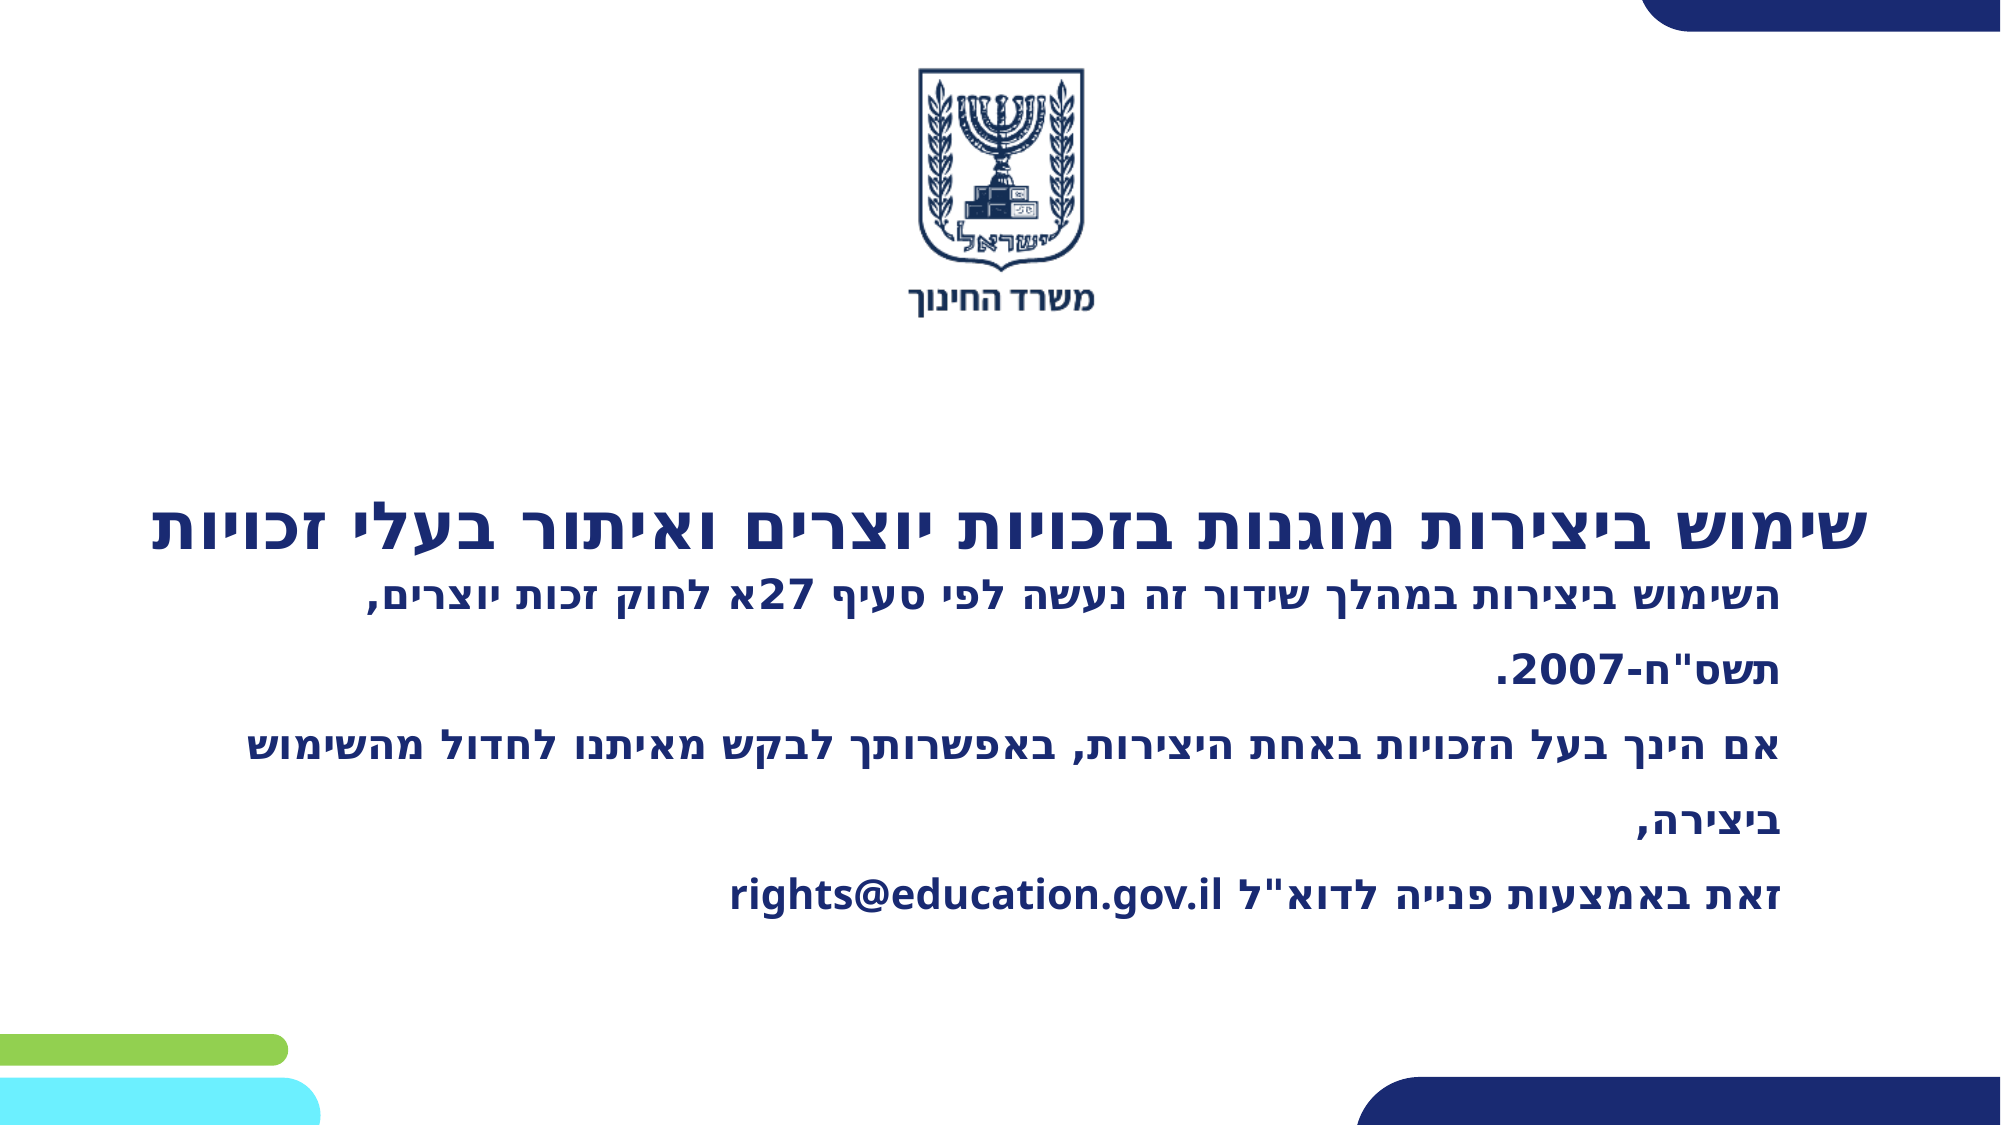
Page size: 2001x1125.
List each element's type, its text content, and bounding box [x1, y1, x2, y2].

text_box שימוש ביצירות מוגנות בזכויות יוצרים ואיתור בעלי זכויות [123, 436, 1877, 569]
picture [893, 60, 1107, 323]
title השימוש ביצירות במהלך שידור זה נעשה לפי סעיף 27א לחוק זכות יוצרים, תשס"ח-2007. אם הינך בעל הזכויות באחת היצירות, באפשרותך לבקש מאיתנו לחדול מהשימוש ביצירה, זאת באמצעות פנייה לדוא"ל rights@education.gov.il [211, 569, 1789, 924]
